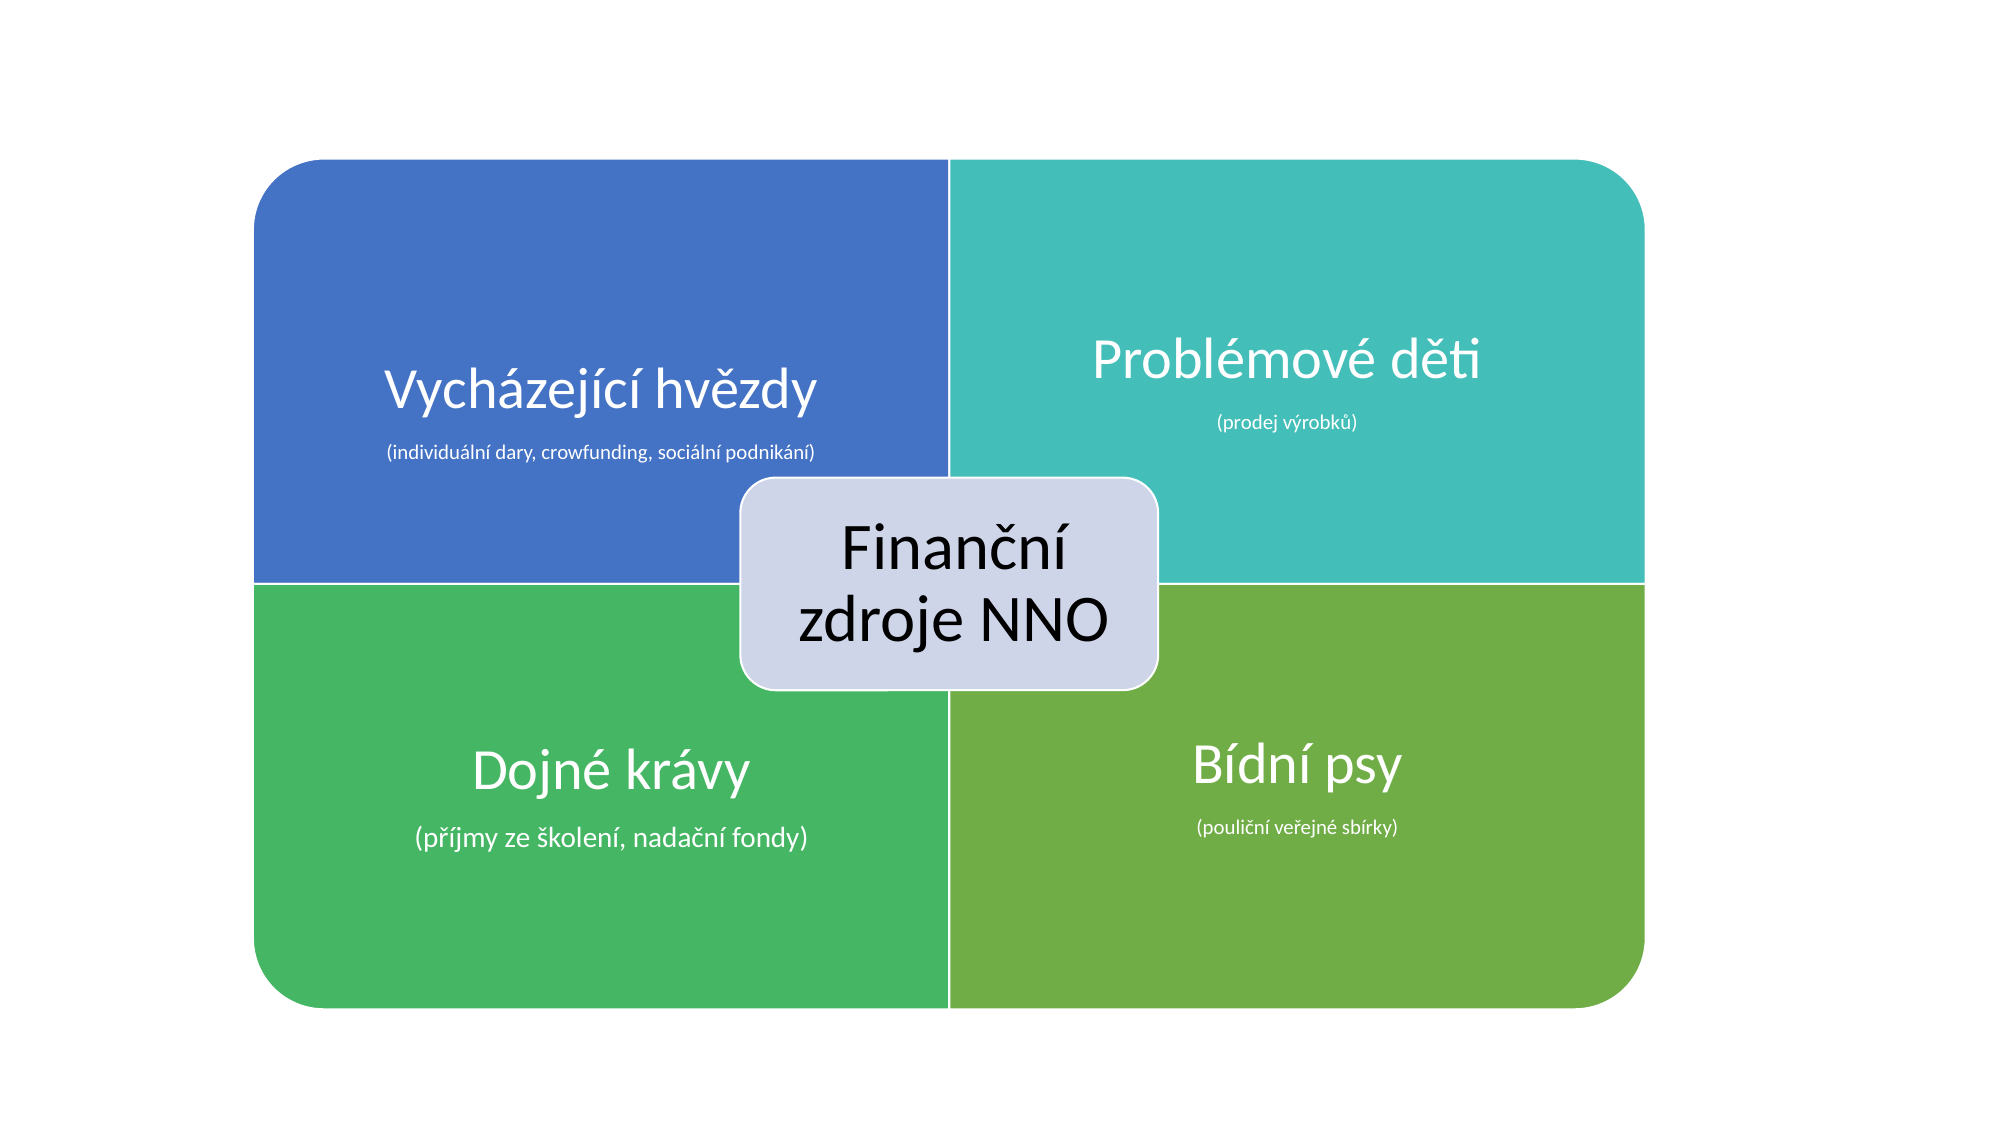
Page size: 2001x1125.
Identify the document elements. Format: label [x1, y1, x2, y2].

text_box [252, 158, 1646, 1010]
